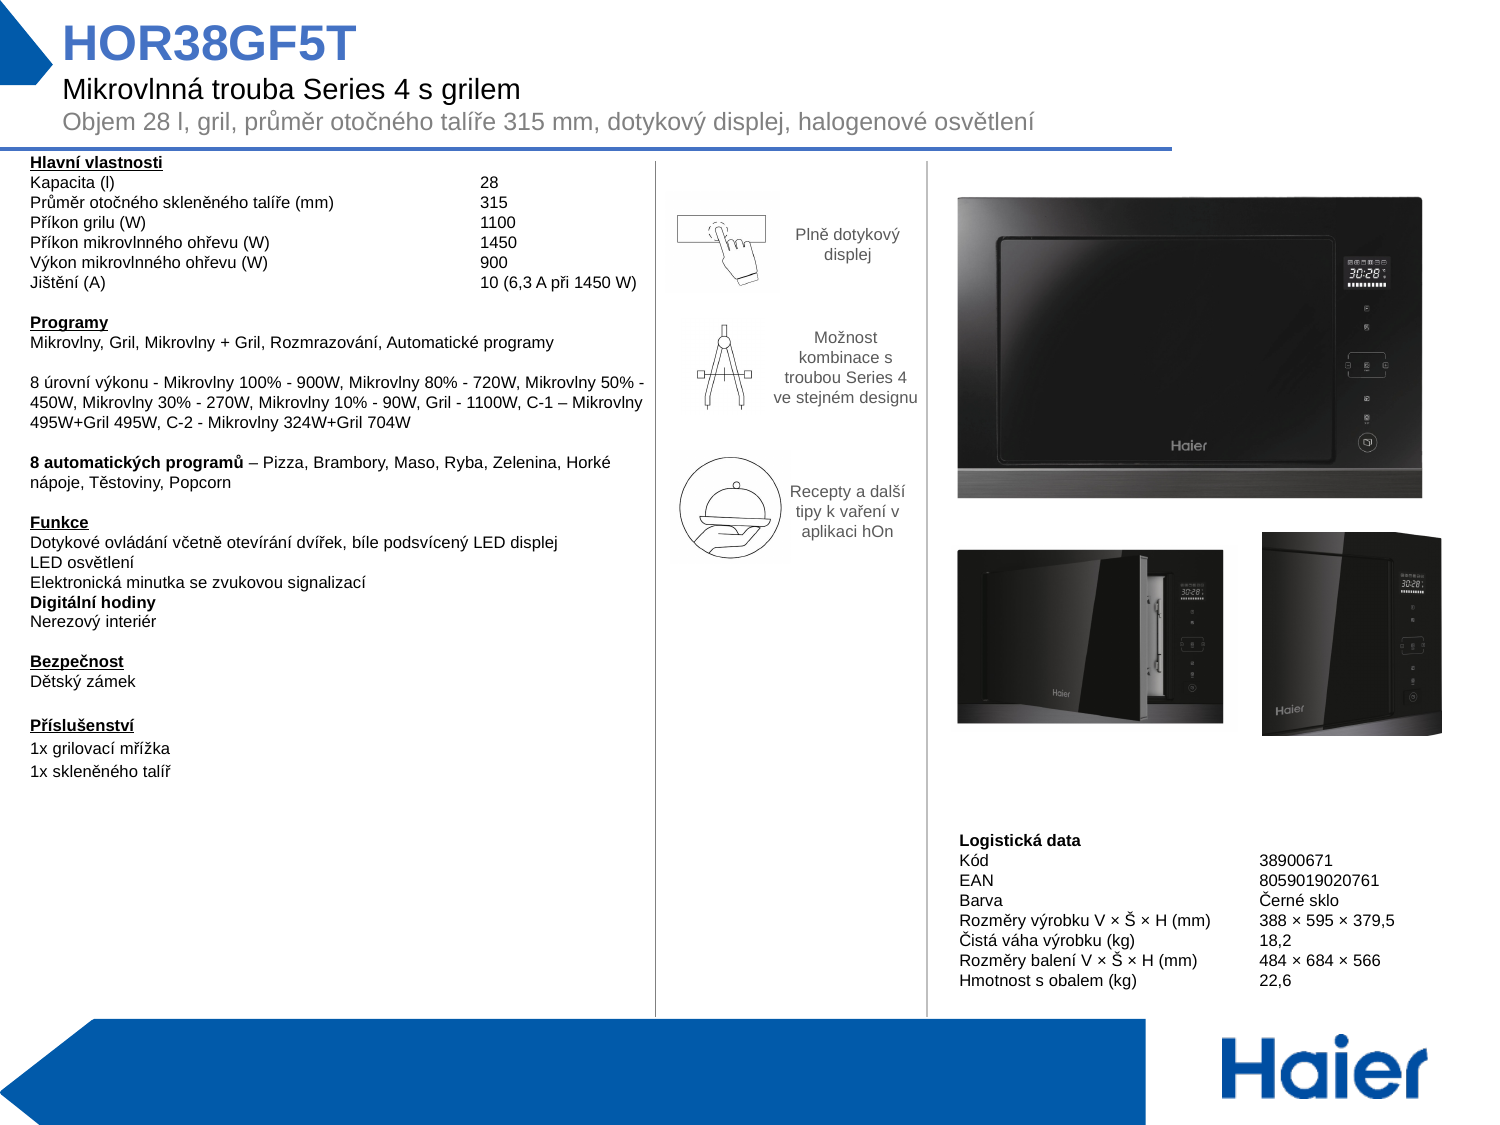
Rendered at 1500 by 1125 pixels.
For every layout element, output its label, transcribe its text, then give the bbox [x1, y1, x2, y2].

picture [1261, 532, 1442, 736]
picture [670, 450, 791, 565]
picture [680, 318, 765, 415]
text_box Logistická data Kód 38900671 EAN 8059019020761 Barva Černé sklo Rozměry výrobku V × Š × H (mm) 388 × 595 × 379,5 Čistá váha výrobku (kg) 18,2 Rozměry balení V × Š × H (mm) 484 × 684 × 566 Hmotnost s obalem (kg) 22,6 [944, 822, 1500, 997]
text_box HOR38GF5T Mikrovlnná trouba Series 4 s grilem Objem 28 l, gril, průměr otočného talíře 315 mm, dotykový displej, halogenové osvětlení [47, 3, 1495, 145]
text_box Hlavní vlastnosti Kapacita (l) 28 Průměr otočného skleněného talíře (mm) 315 Příkon grilu (W) 1100 Příkon mikrovlnného ohřevu (W) 1450 Výkon mikrovlnného ohřevu (W) 900 Jištění (A) 10 (6,3 A při 1450 W) Programy Mikrovlny, Gril, Mikrovlny + Gril, Rozmrazování, Automatické programy 8 úrovní výkonu - Mikrovlny 100% - 900W, Mikrovlny 80% - 720W, Mikrovlny 50% - 450W, Mikrovlny 30% - 270W, Mikrovlny 10% - 90W, Gril - 1100W, C-1 – Mikrovlny 495W+Gril 495W, C-2 - Mikrovlny 324W+Gril 704W 8 automatických programů – Pizza, Brambory, Maso, Ryba, Zelenina, Horké nápoje, Těstoviny, Popcorn Funkce Dotykové ovládání včetně otevírání dvířek, bíle podsvícený LED displej LED osvětlení Elektronická minutka se zvukovou signalizací Digitální hodiny Nerezový interiér Bezpečnost Dětský zámek Příslušenství 1x grilovací mřížka 1x skleněného talíř [15, 144, 663, 999]
text_box Možnost kombinace s troubou Series 4 ve stejném designu [765, 319, 922, 415]
text_box Plně dotykový displej [783, 216, 922, 272]
picture [665, 191, 780, 293]
picture [939, 182, 1436, 508]
picture [951, 545, 1238, 732]
picture [1222, 1034, 1428, 1099]
text_box Recepty a další tipy k vaření v aplikaci hOn [794, 473, 922, 549]
